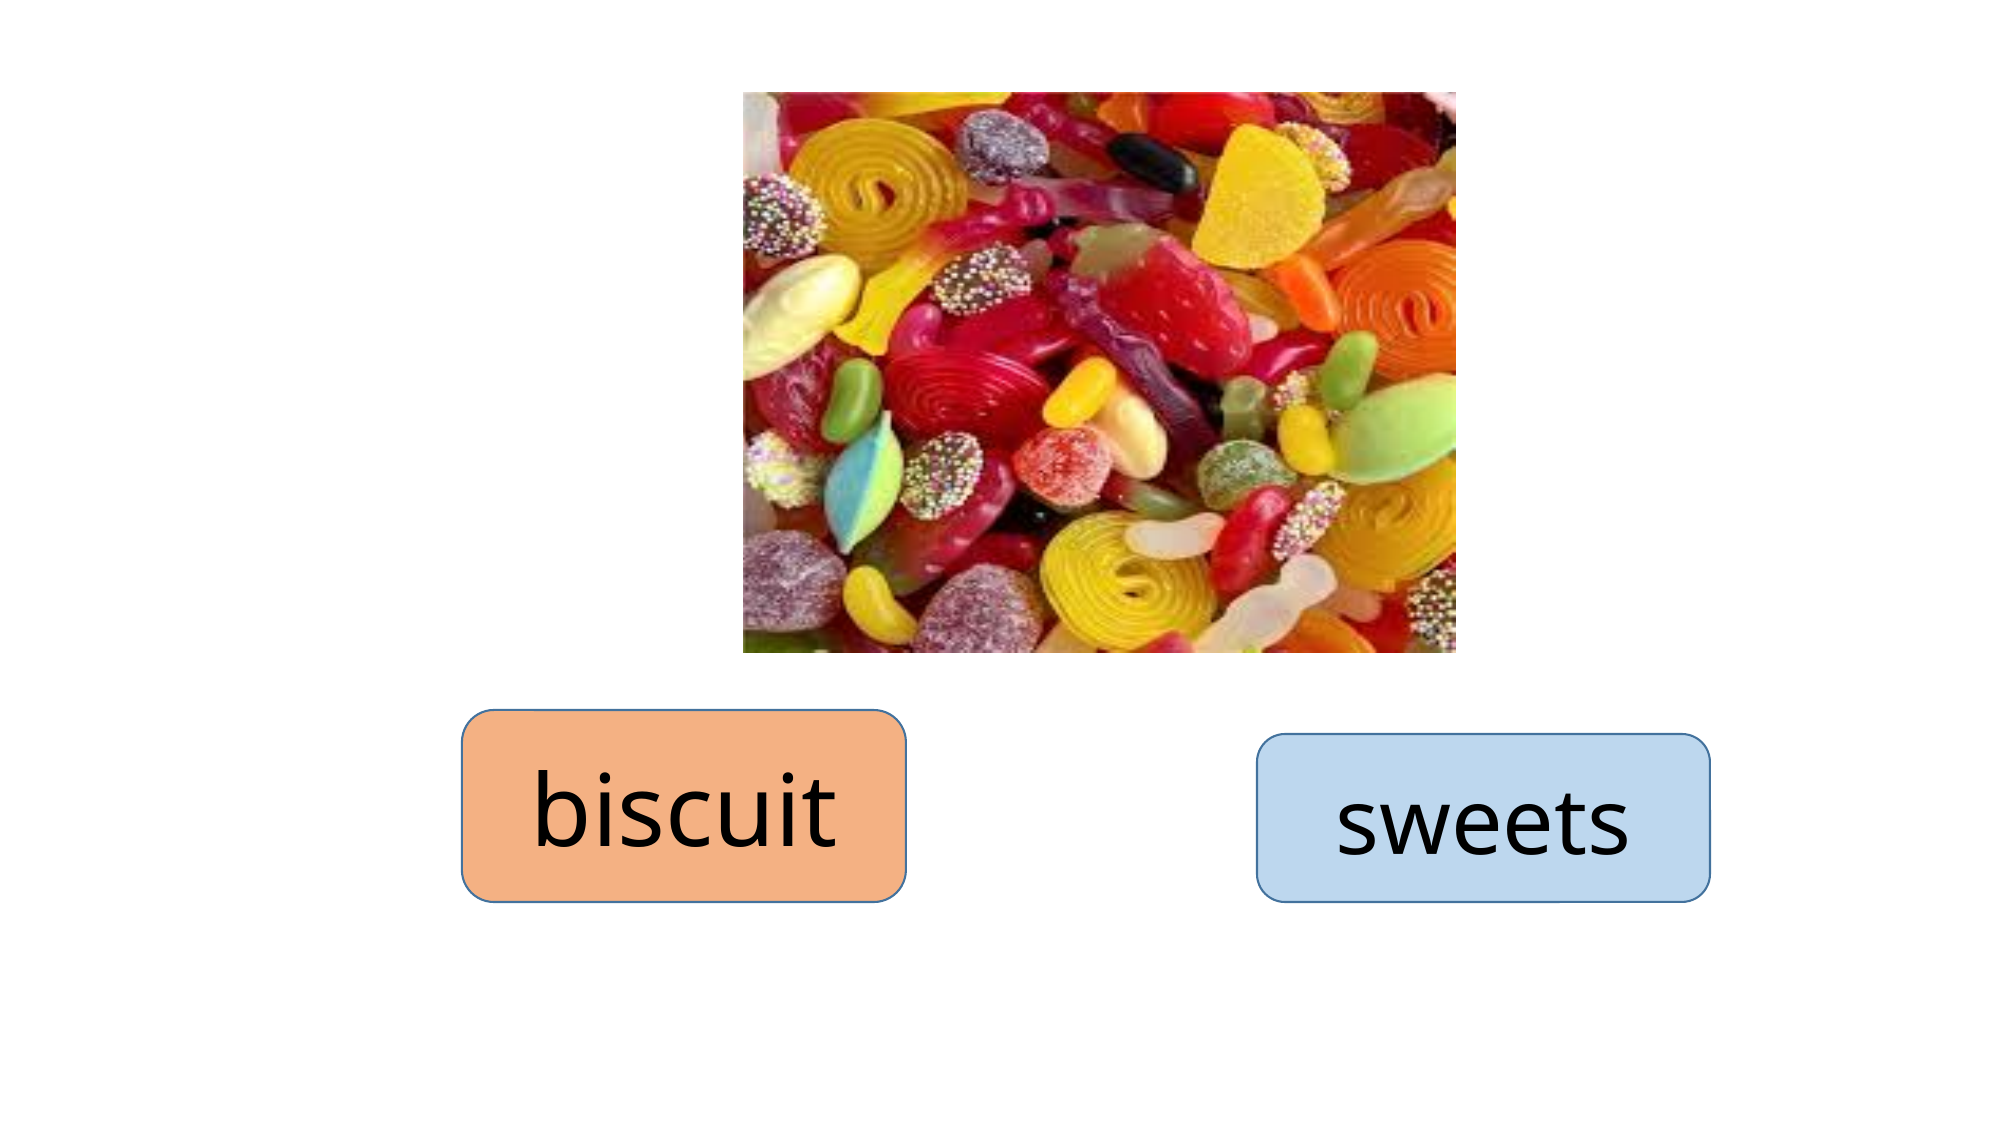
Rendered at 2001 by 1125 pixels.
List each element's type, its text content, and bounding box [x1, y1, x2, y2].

text_box sweets [1255, 732, 1712, 904]
picture [743, 92, 1456, 653]
text_box biscuit [460, 708, 907, 904]
